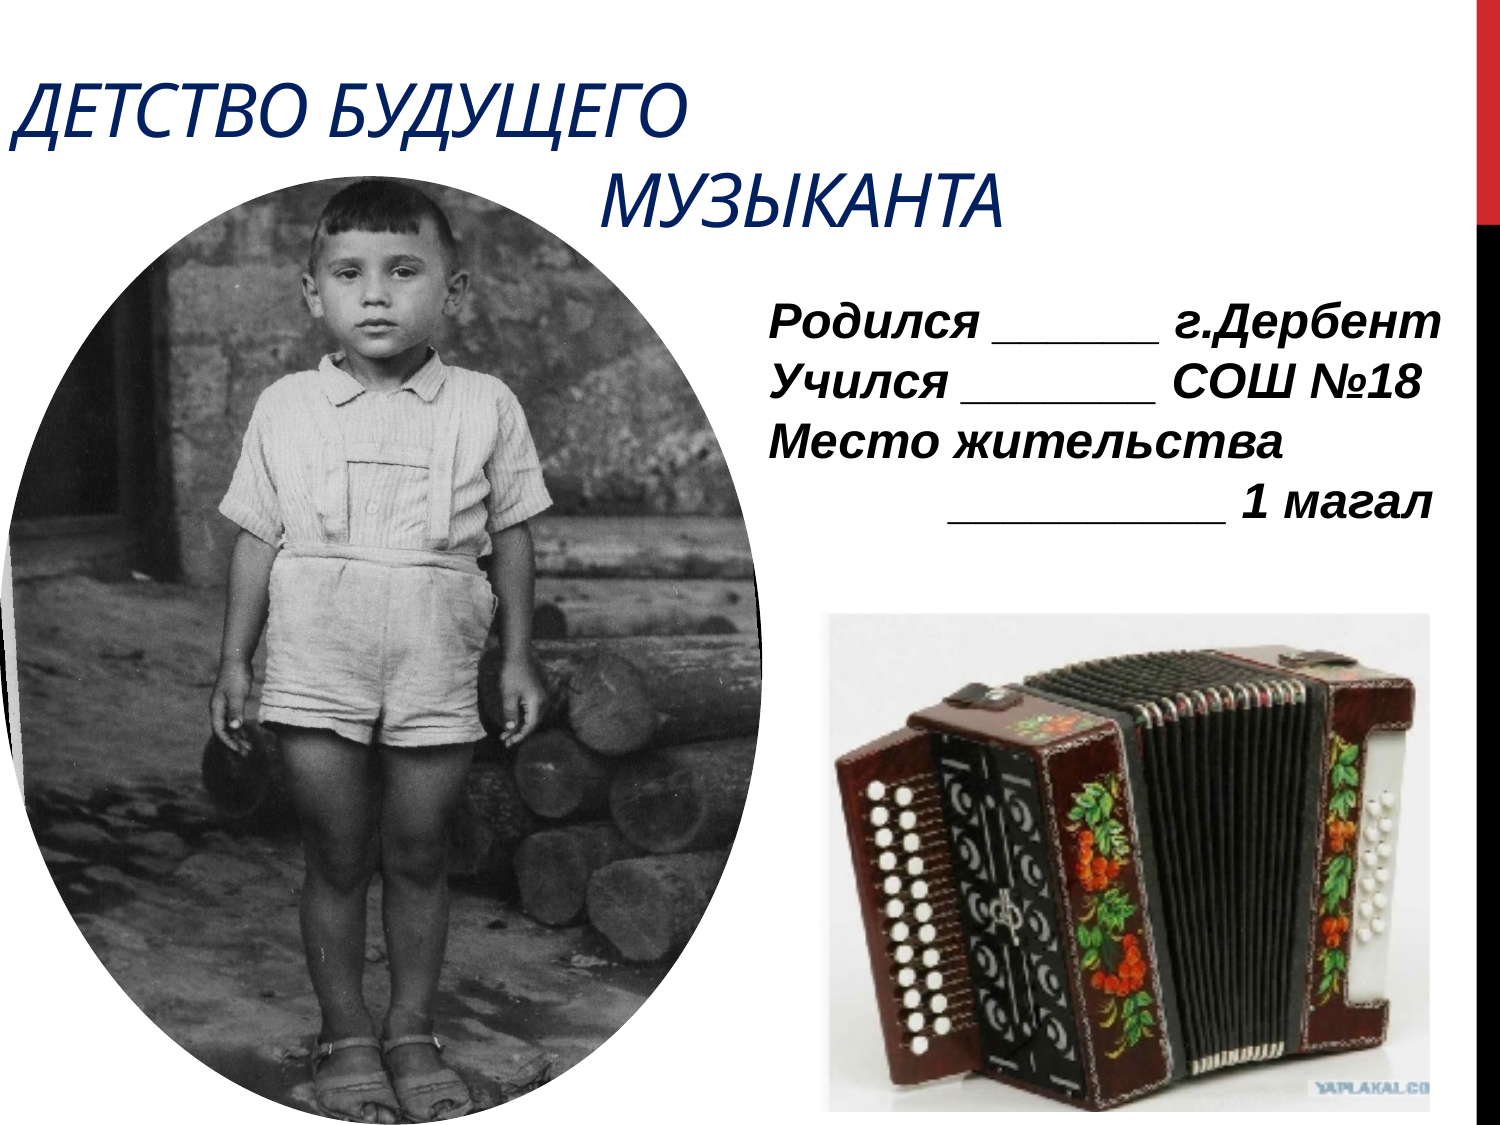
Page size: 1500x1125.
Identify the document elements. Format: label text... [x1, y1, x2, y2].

text_box Родился ______ г.Дербент Учился _______ СОШ №18 Место жительства __________ 1 магал [865, 281, 1459, 536]
title Детство будущего музыканта [0, 25, 1454, 250]
picture [0, 176, 1431, 1125]
